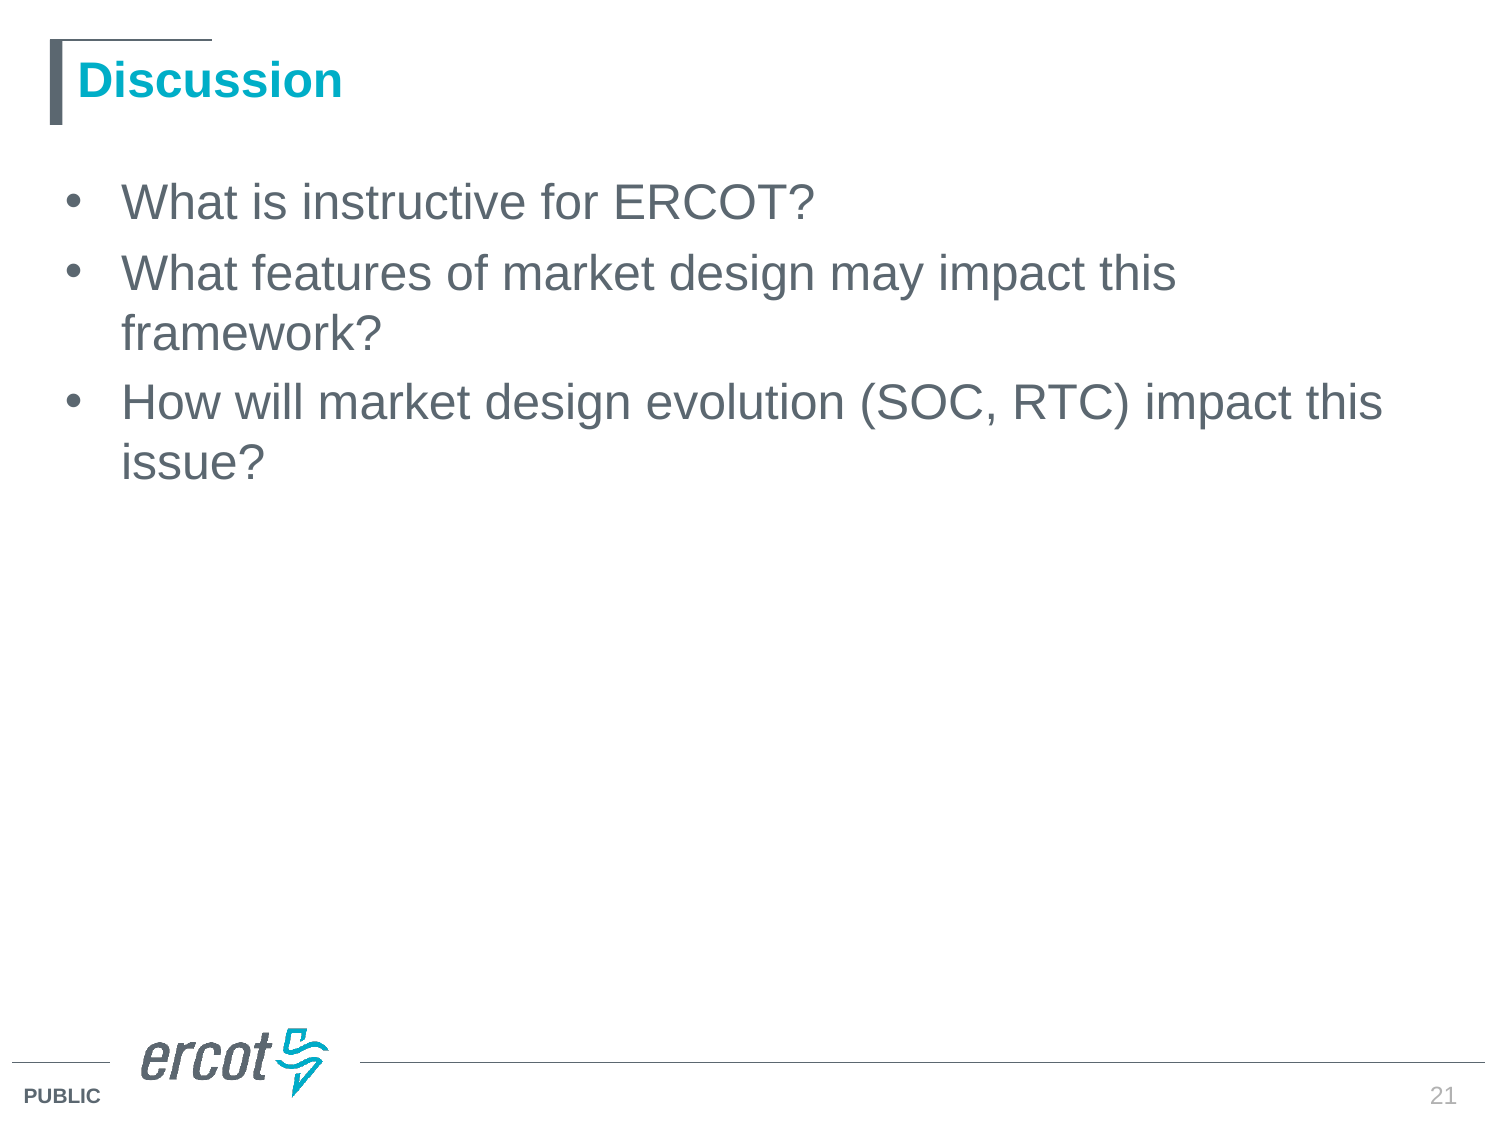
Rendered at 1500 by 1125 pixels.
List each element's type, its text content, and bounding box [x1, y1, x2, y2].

title Discussion [62, 39, 1450, 125]
picture [137, 1024, 332, 1100]
slide_number 21 [1400, 1076, 1488, 1113]
list What is instructive for ERCOT? What features of market design may impact this framework? How will market design evolution (SOC, RTC) impact this issue? [50, 162, 1450, 992]
